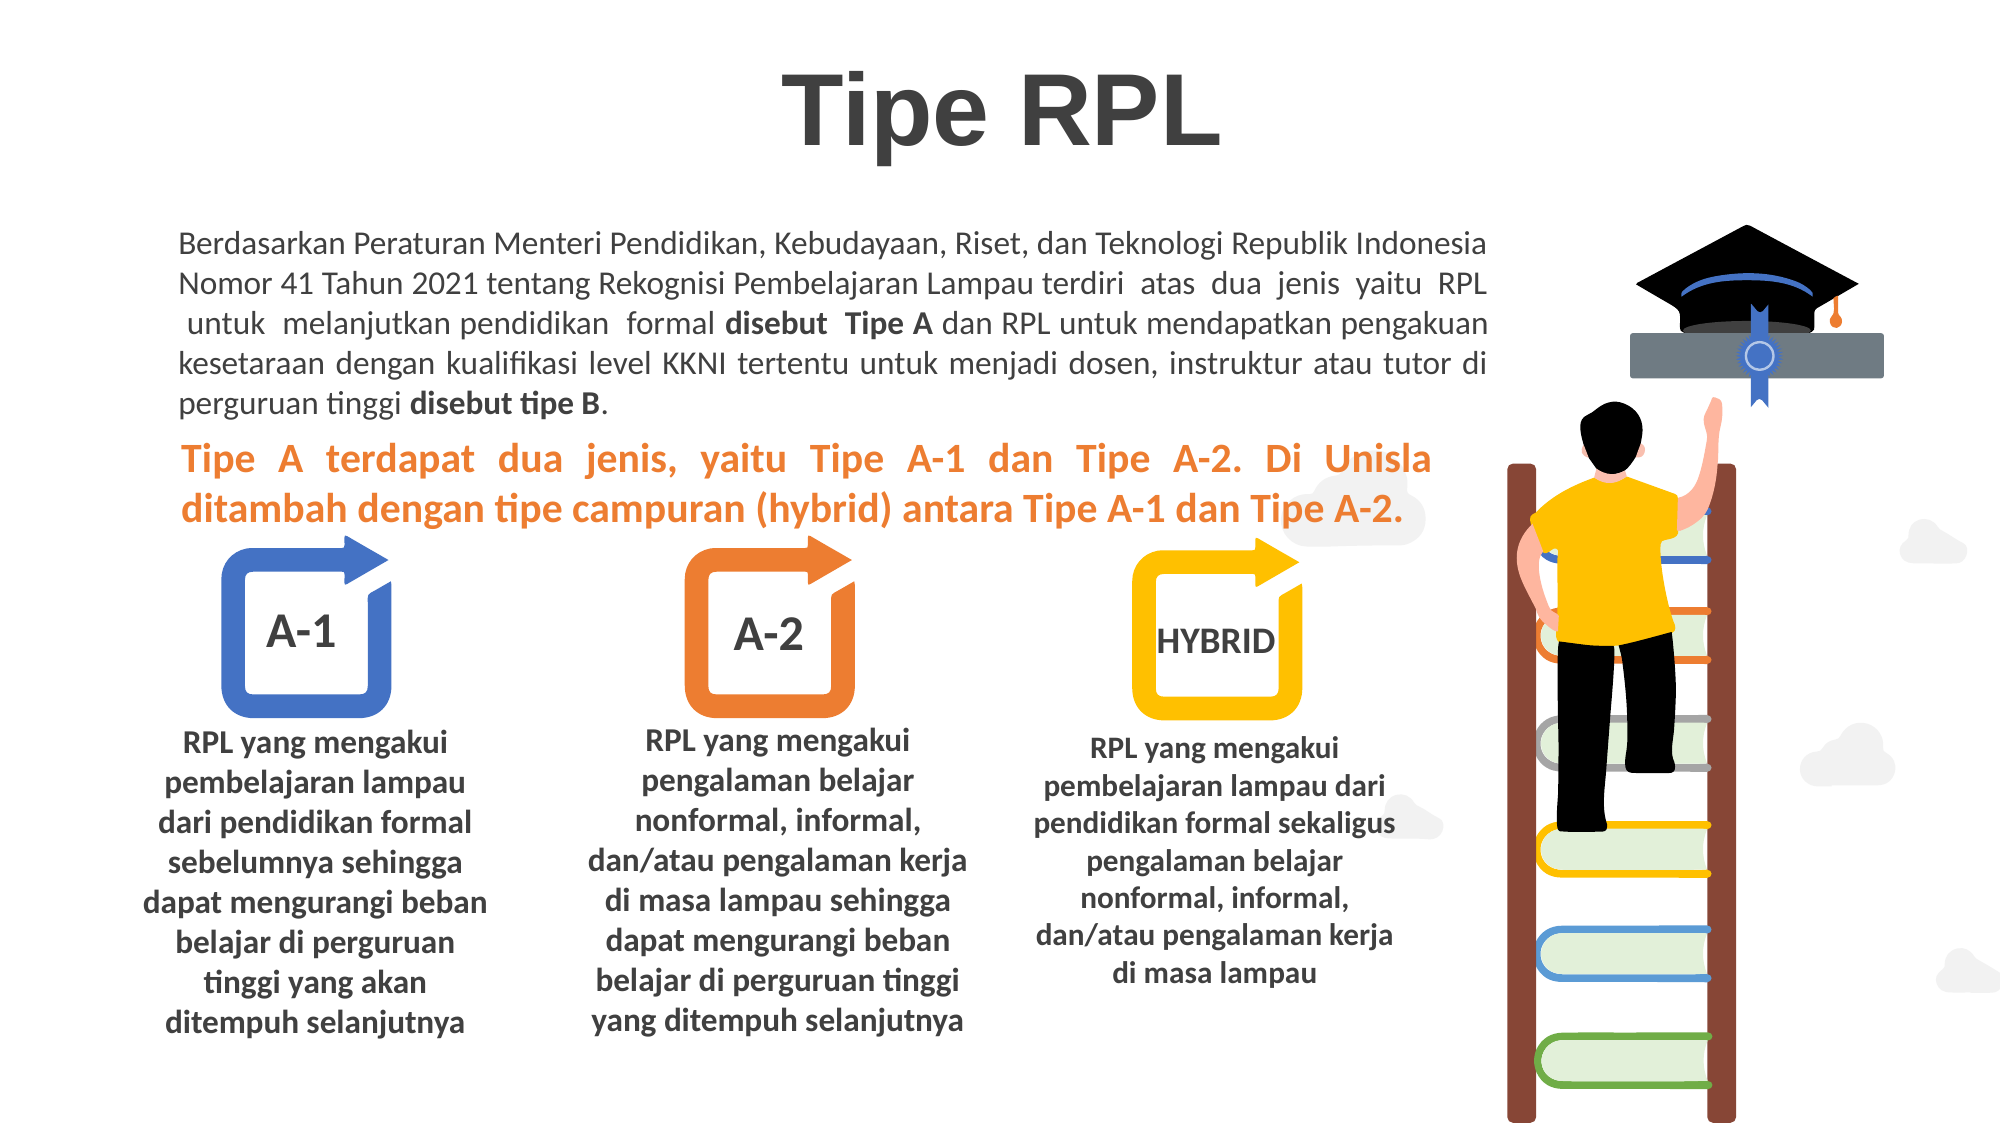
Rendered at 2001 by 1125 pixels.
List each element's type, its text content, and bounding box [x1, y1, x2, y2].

text_box [221, 535, 389, 590]
text_box Tipe A terdapat dua jenis, yaitu Tipe A-1 dan Tipe A-2. Di Unisla ditambah dengan tipe campuran (hybrid) antara Tipe A-1 dan Tipe A-2. [175, 430, 1280, 531]
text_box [1006, 608, 1424, 1001]
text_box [124, 590, 507, 1052]
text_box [1280, 224, 2000, 1123]
text_box [1132, 537, 1280, 608]
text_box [562, 592, 994, 1050]
text_box Berdasarkan Peraturan Menteri Pendidikan, Kebudayaan, Riset, dan Teknologi Republik Indonesia Nomor 41 Tahun 2021 tentang Rekognisi Pembelajaran Lampau terdiri atas dua jenis yaitu RPL untuk melanjutkan pendidikan formal disebut Tipe A dan RPL untuk mendapatkan pengakuan kesetaraan dengan kualifikasi level KKNI tertentu untuk menjadi dosen, instruktur atau tutor di perguruan tinggi disebut tipe B. [163, 214, 1505, 429]
list Tipe RPL [53, 55, 1952, 175]
text_box [375, 581, 392, 590]
text_box [835, 581, 855, 592]
text_box [684, 535, 852, 592]
